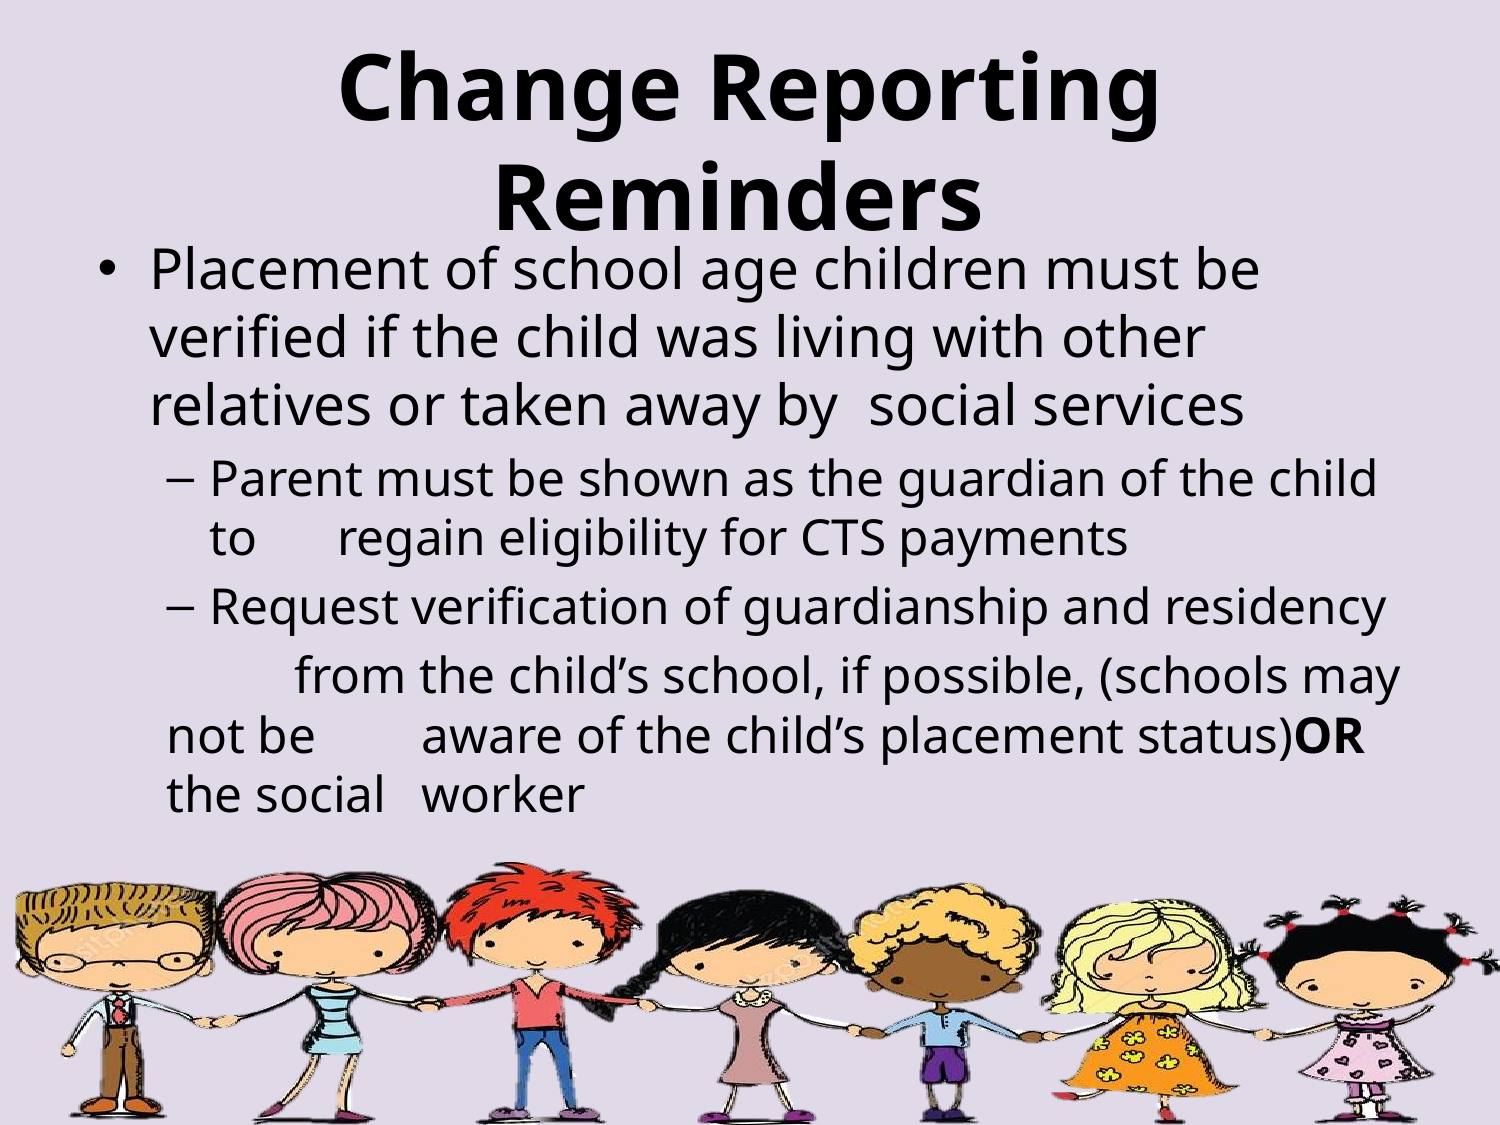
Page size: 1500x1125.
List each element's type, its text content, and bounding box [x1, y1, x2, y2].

list Placement of school age children must be verified if the child was living with other relatives or taken away by social services Parent must be shown as the guardian of the child to regain eligibility for CTS payments Request verification of guardianship and residency from the child’s school, if possible, (schools may not be aware of the child’s placement status)OR the social worker [82, 224, 1433, 838]
title Change Reporting Reminders [75, 45, 1425, 233]
picture [15, 862, 1500, 1125]
